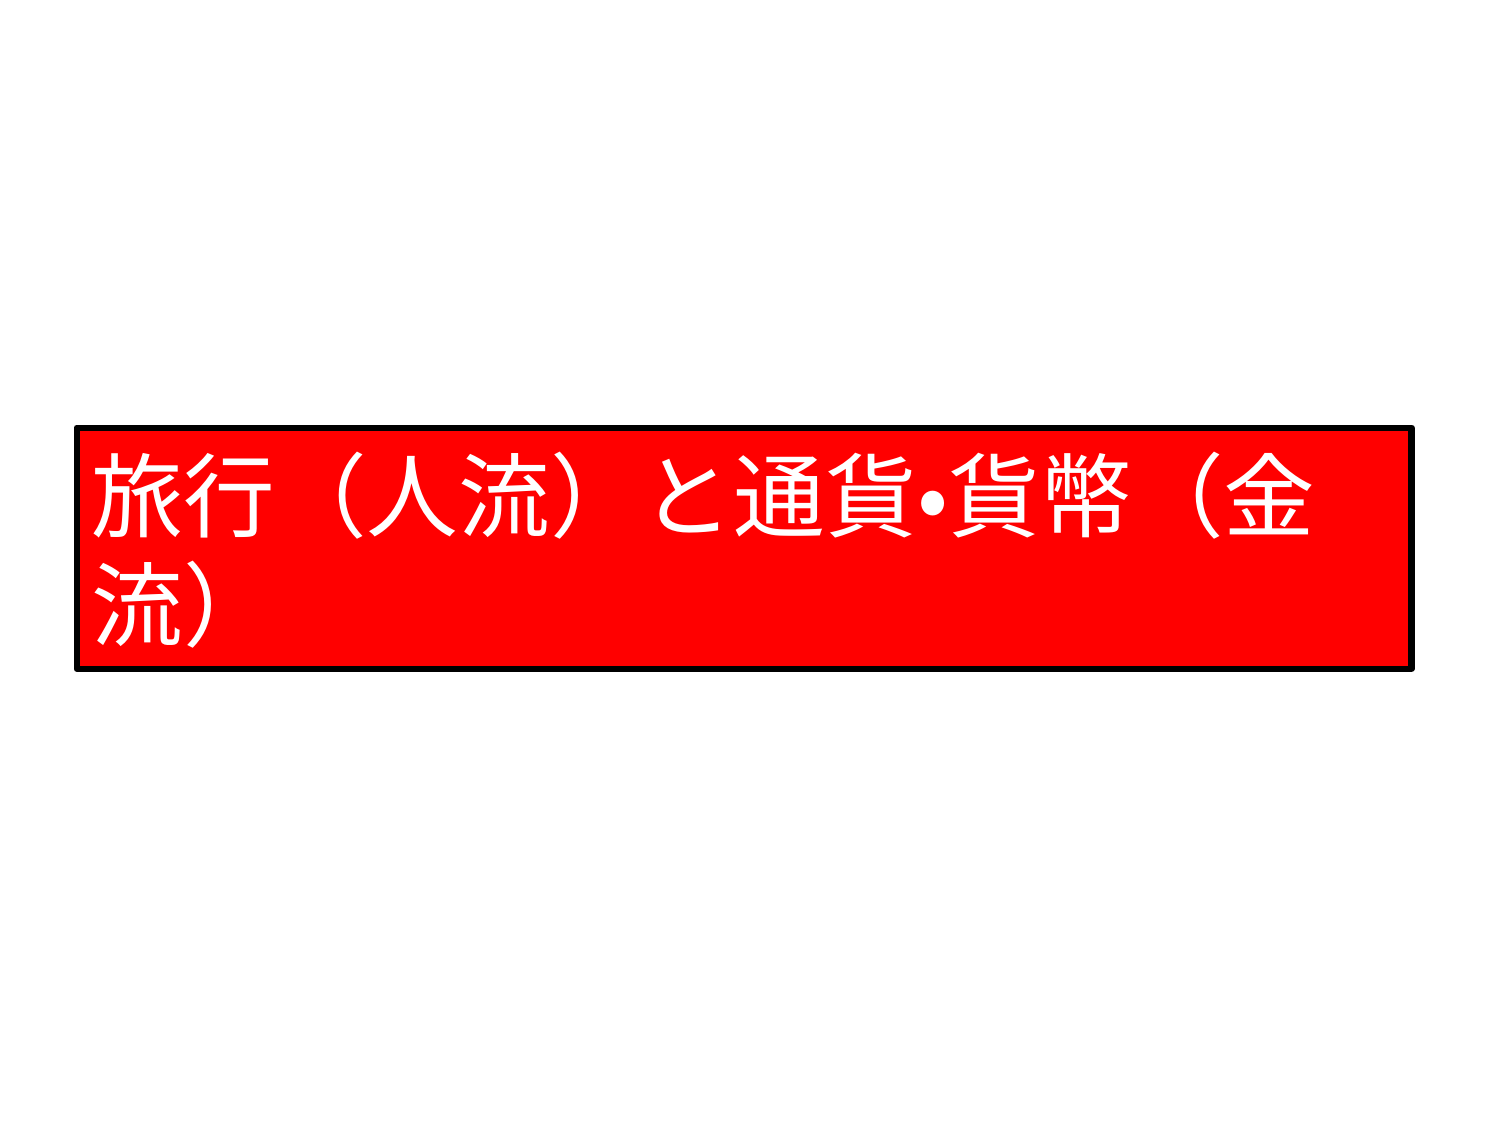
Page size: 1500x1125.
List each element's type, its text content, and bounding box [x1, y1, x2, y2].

title 旅行（人流）と通貨・貨幣（金流） [76, 427, 1412, 669]
